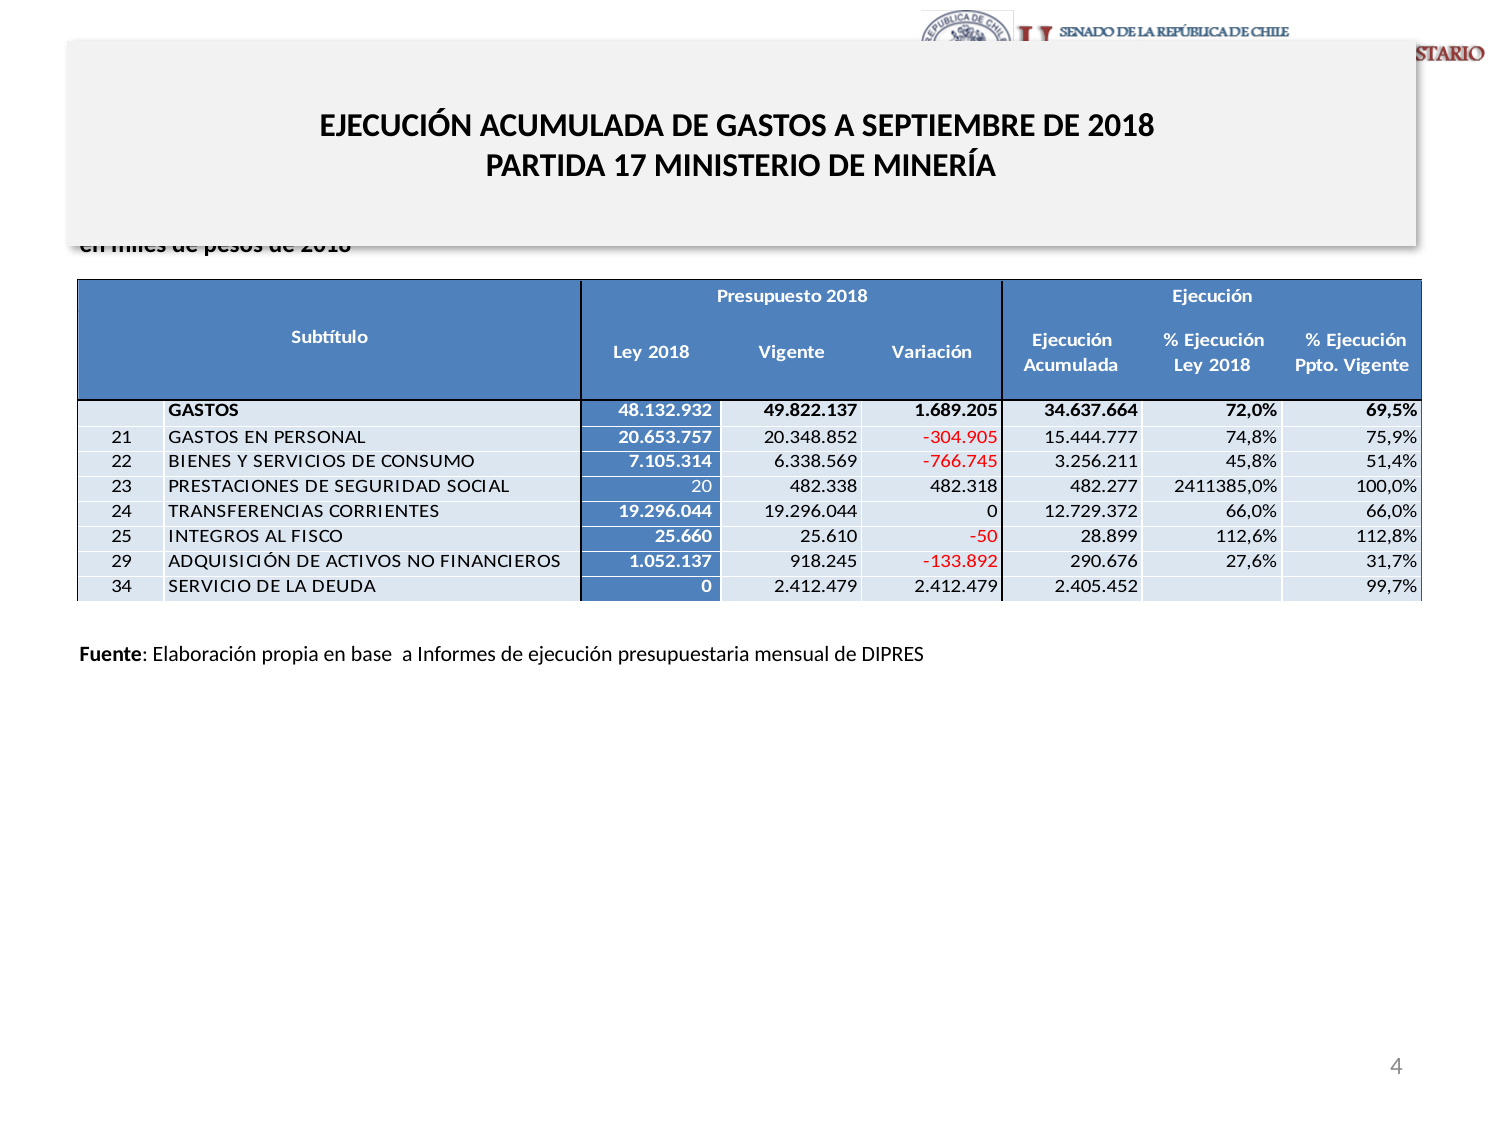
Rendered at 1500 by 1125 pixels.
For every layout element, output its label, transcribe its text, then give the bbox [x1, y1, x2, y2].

footer Fuente: Elaboración propia en base a Informes de ejecución presupuestaria mensual de DIPRES [64, 632, 1338, 693]
slide_number 4 [1067, 1035, 1418, 1095]
text_box en miles de pesos de 2018 [64, 219, 1295, 283]
picture [921, 0, 1500, 113]
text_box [76, 278, 1424, 603]
title EJECUCIÓN ACUMULADA DE GASTOS A SEPTIEMBRE DE 2018 PARTIDA 17 MINISTERIO DE MINERÍA [67, 41, 1415, 246]
